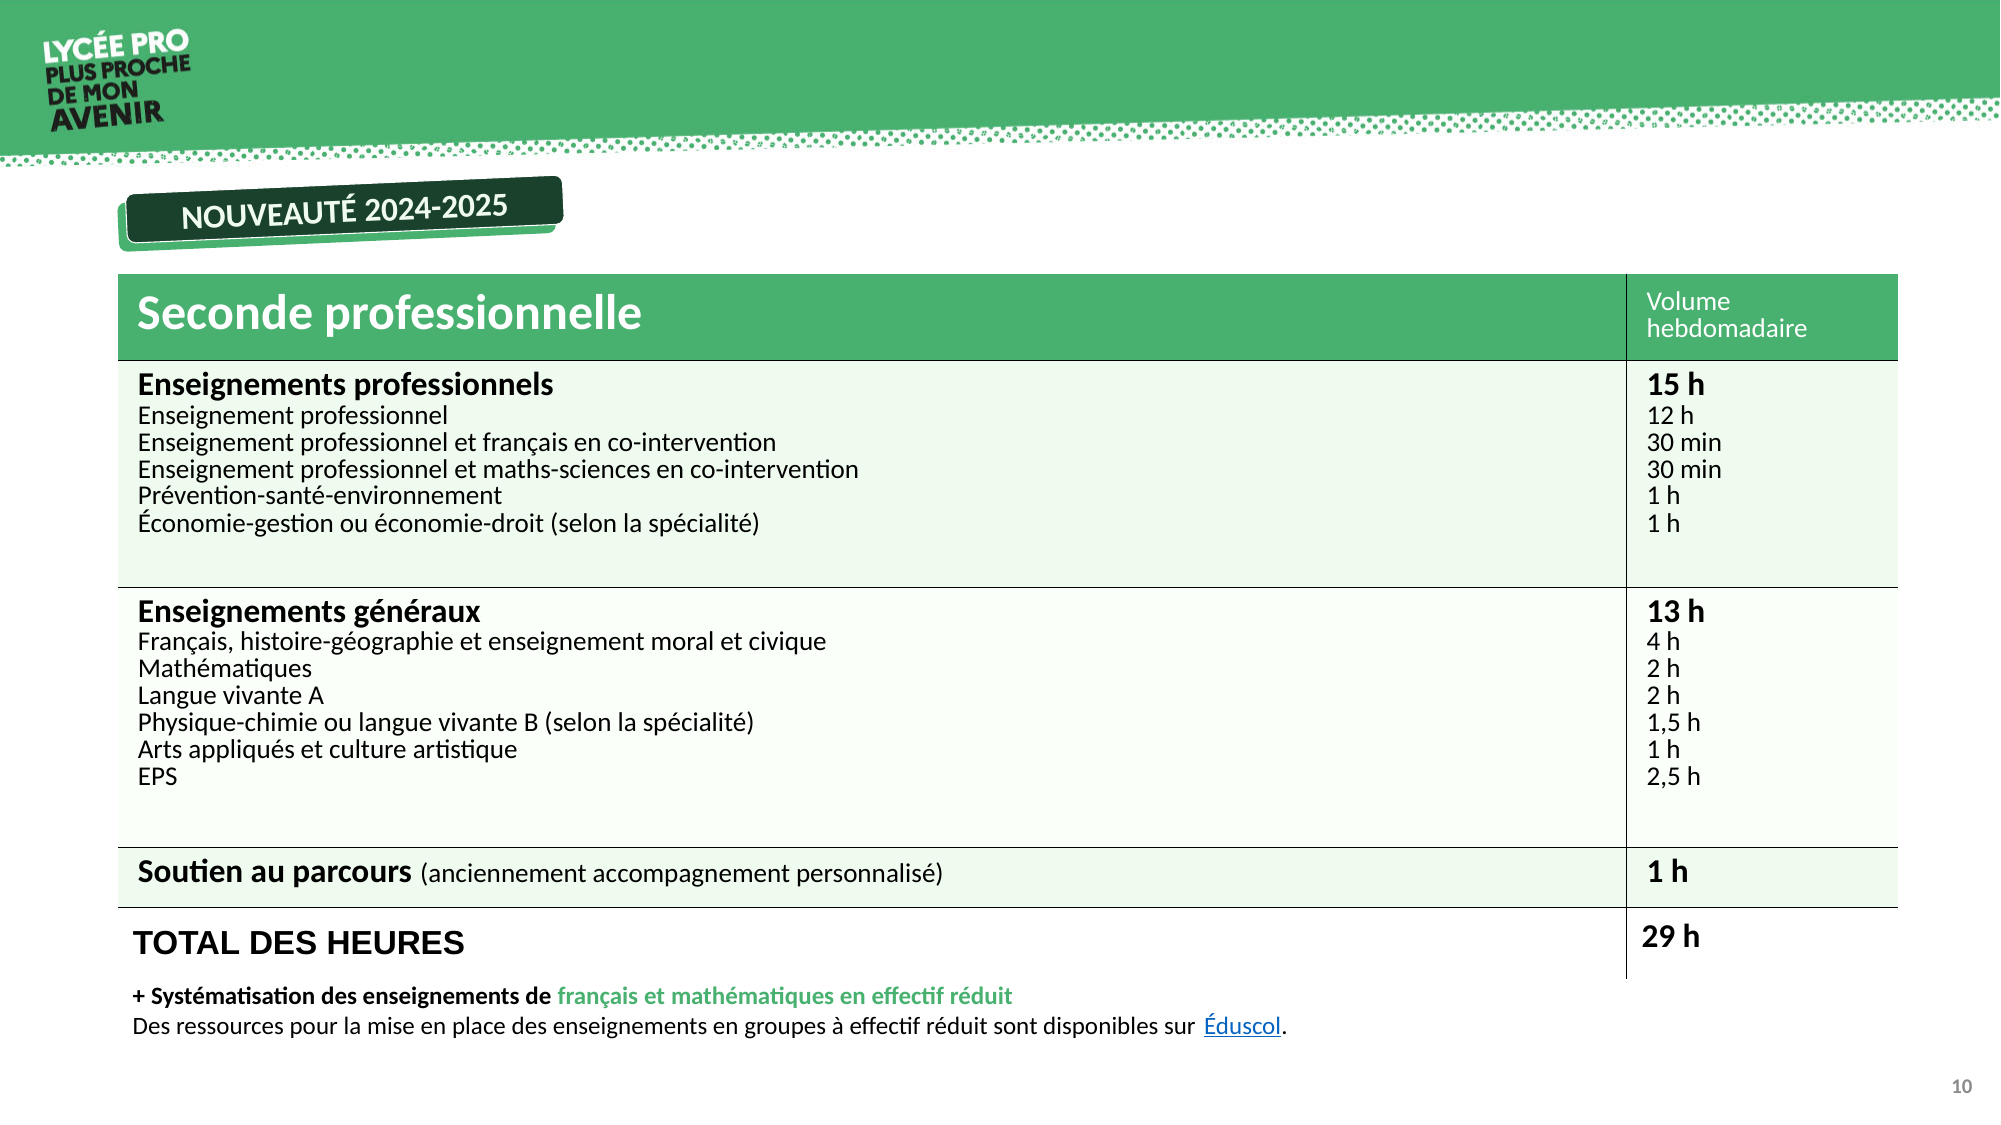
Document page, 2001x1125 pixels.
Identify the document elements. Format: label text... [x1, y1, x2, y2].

table_cell TOTAL DES HEURES [118, 908, 1626, 971]
table_cell 1 h [1627, 848, 1898, 907]
text_box + Systématisation des enseignements de français et mathématiques en effectif réduit Des ressources pour la mise en place des enseignements en groupes à effectif réduit sont disponibles sur Éduscol. [117, 971, 1662, 1047]
table_cell 29 h [1627, 908, 1898, 979]
table_cell Enseignements professionnels Enseignement professionnel Enseignement professionnel et français en co-intervention Enseignement professionnel et maths-sciences en co-intervention Prévention-santé-environnement Économie-gestion ou économie-droit (selon la spécialité) [118, 361, 1626, 587]
picture [0, 0, 2000, 167]
table_cell Soutien au parcours (anciennement accompagnement personnalisé) [118, 848, 1626, 907]
table_cell Enseignements généraux Français, histoire-géographie et enseignement moral et civique Mathématiques Langue vivante A Physique-chimie ou langue vivante B (selon la spécialité) Arts appliqués et culture artistique EPS [118, 588, 1626, 847]
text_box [117, 184, 564, 243]
slide_number 10 [1677, 1046, 1973, 1125]
table_cell 13 h 4 h 2 h 2 h 1,5 h 1 h 2,5 h [1627, 588, 1898, 847]
table_cell 15 h 12 h 30 min 30 min 1 h 1 h [1627, 361, 1898, 587]
table_header Volume hebdomadaire [1627, 274, 1898, 360]
table_header Seconde professionnelle [118, 274, 1626, 360]
